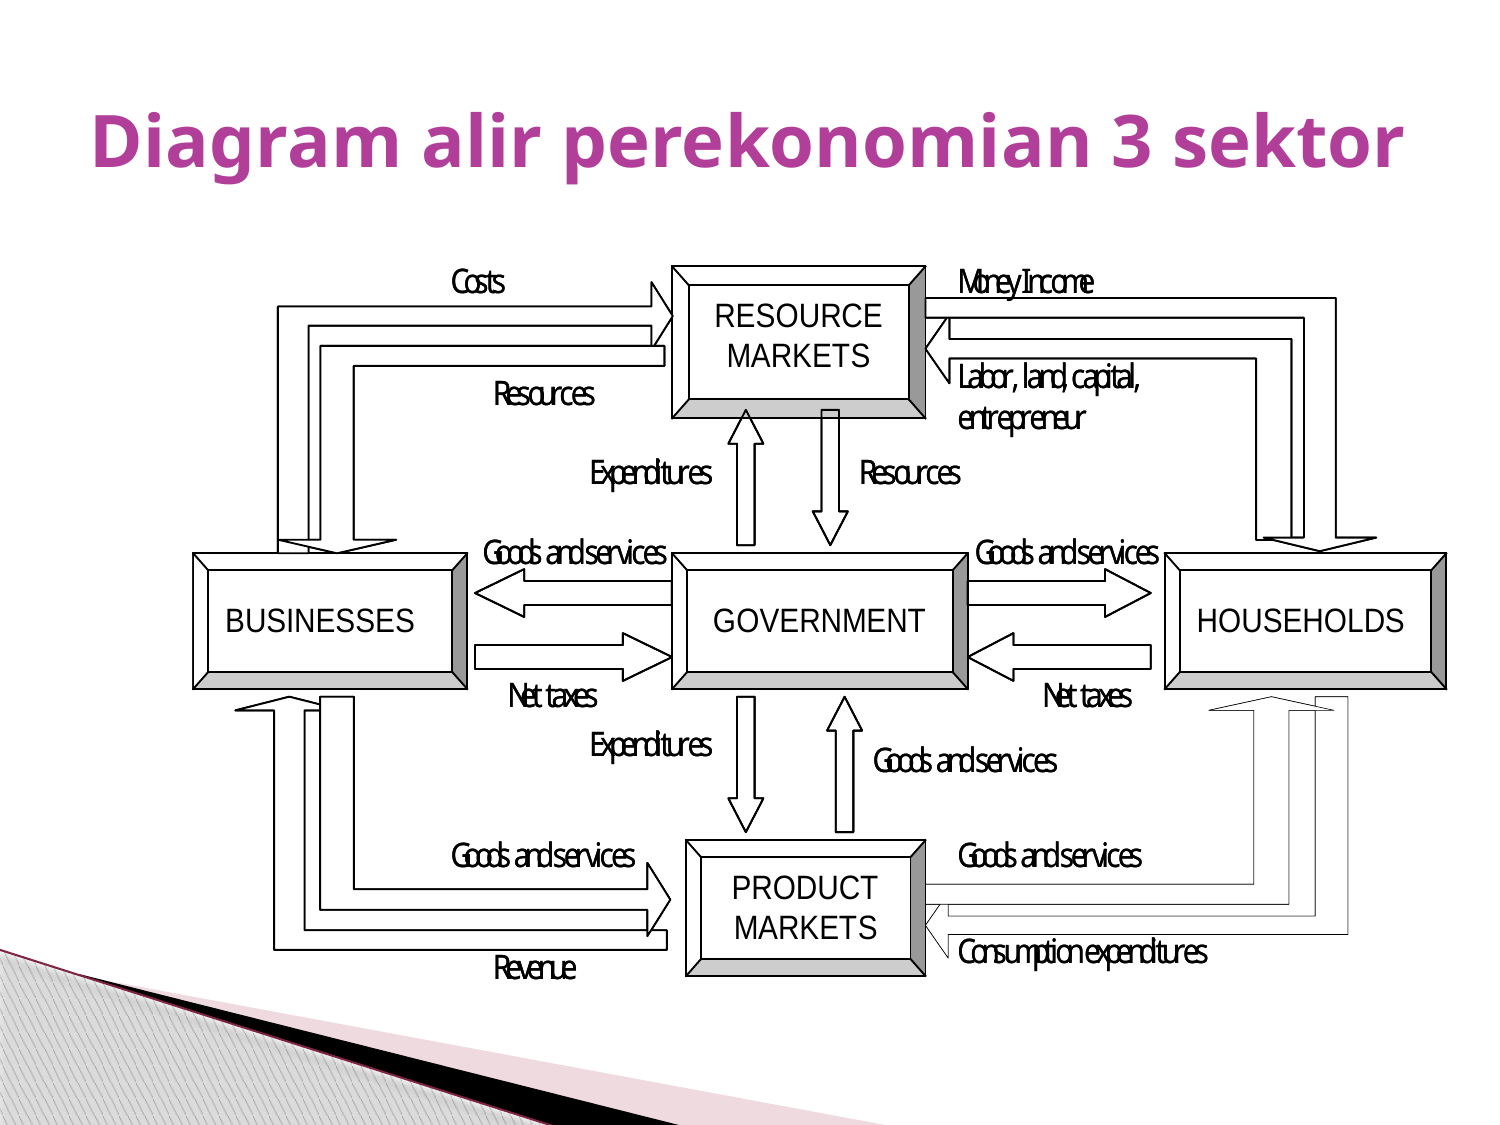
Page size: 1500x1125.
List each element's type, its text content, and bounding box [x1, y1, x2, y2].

picture [192, 249, 1451, 1001]
title Diagram alir perekonomian 3 sektor [75, 45, 1425, 233]
